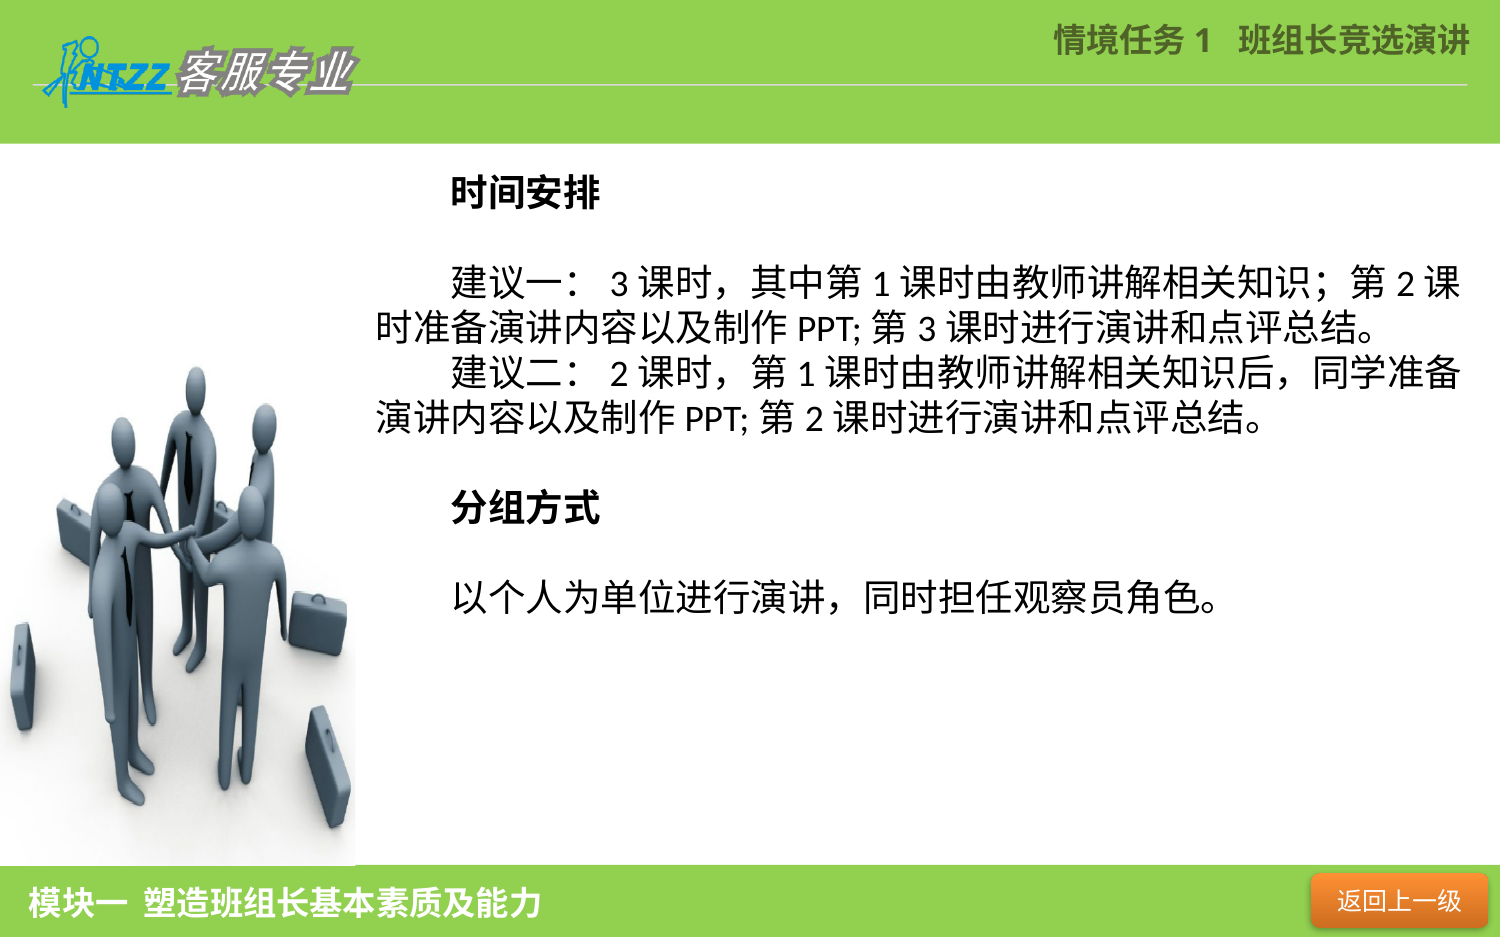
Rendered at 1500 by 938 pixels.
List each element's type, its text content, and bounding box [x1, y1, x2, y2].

picture [67, 36, 362, 108]
picture [0, 350, 356, 866]
text_box [0, 0, 1500, 144]
text_box 时间安排 建议一：3课时，其中第1课时由教师讲解相关知识；第2课时准备演讲内容以及制作PPT;第3课时进行演讲和点评总结。 建议二：2课时，第1课时由教师讲解相关知识后，同学准备演讲内容以及制作PPT;第2课时进行演讲和点评总结。 分组方式 以个人为单位进行演讲，同时担任观察员角色。 [360, 161, 1483, 672]
text_box 返回上一级 [1311, 873, 1489, 929]
picture [74, 48, 86, 66]
picture [63, 44, 75, 72]
picture [101, 73, 111, 85]
text_box 模块一 塑造班组长基本素质及能力 [17, 876, 727, 928]
picture [74, 64, 84, 87]
picture [85, 85, 92, 91]
picture [82, 40, 96, 55]
text_box [0, 864, 1500, 937]
text_box 情境任务1 班组长竞选演讲 [1033, 13, 1483, 65]
picture [40, 36, 85, 108]
